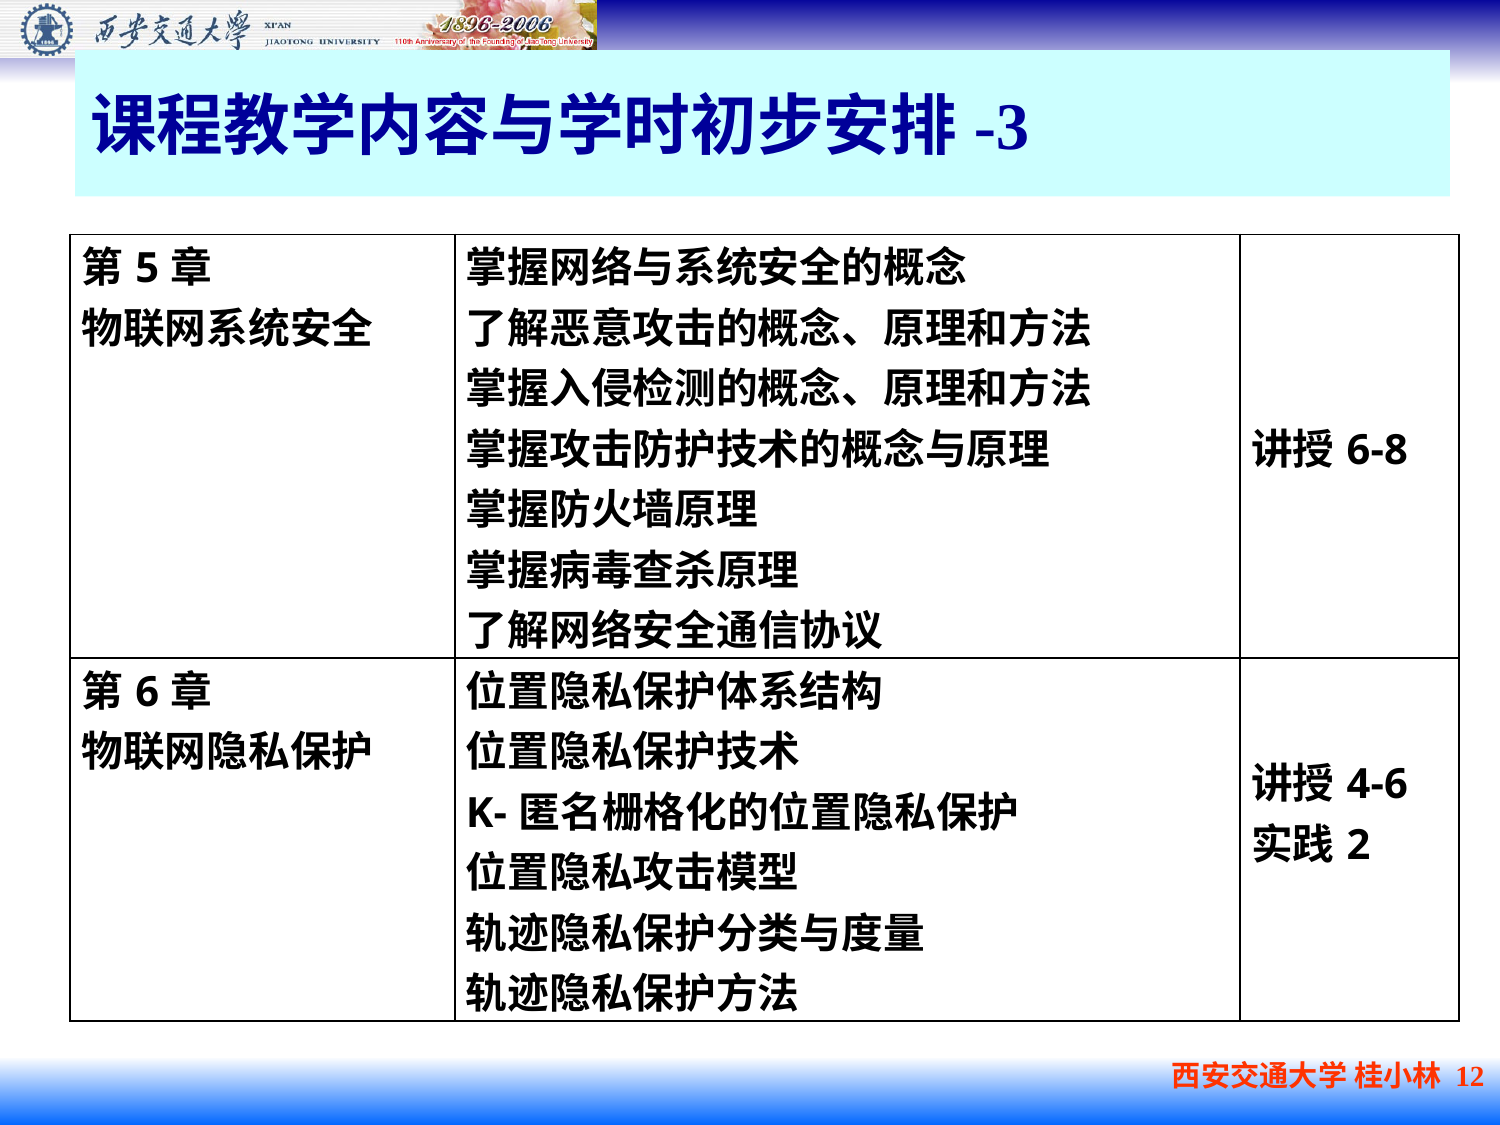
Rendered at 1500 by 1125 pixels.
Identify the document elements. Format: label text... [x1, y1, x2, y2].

title 课程教学内容与学时初步安排-3 [75, 50, 1450, 197]
slide_number 西安交通大学 桂小林 12 [1056, 1049, 1500, 1125]
table_cell 位置隐私保护体系结构 位置隐私保护技术 K-匿名栅格化的位置隐私保护 位置隐私攻击模型 轨迹隐私保护分类与度量 轨迹隐私保护方法 [456, 659, 1239, 1020]
table_cell 讲授4-6 实践2 [1241, 659, 1458, 1020]
table_header 讲授6-8 [1241, 235, 1458, 657]
table_cell 第6章 物联网隐私保护 [71, 659, 454, 1020]
table_header 掌握网络与系统安全的概念 了解恶意攻击的概念、原理和方法 掌握入侵检测的概念、原理和方法 掌握攻击防护技术的概念与原理 掌握防火墙原理 掌握病毒查杀原理 了解网络安全通信协议 [456, 235, 1239, 657]
table_header 第5章 物联网系统安全 [71, 235, 454, 657]
picture [0, 0, 597, 58]
